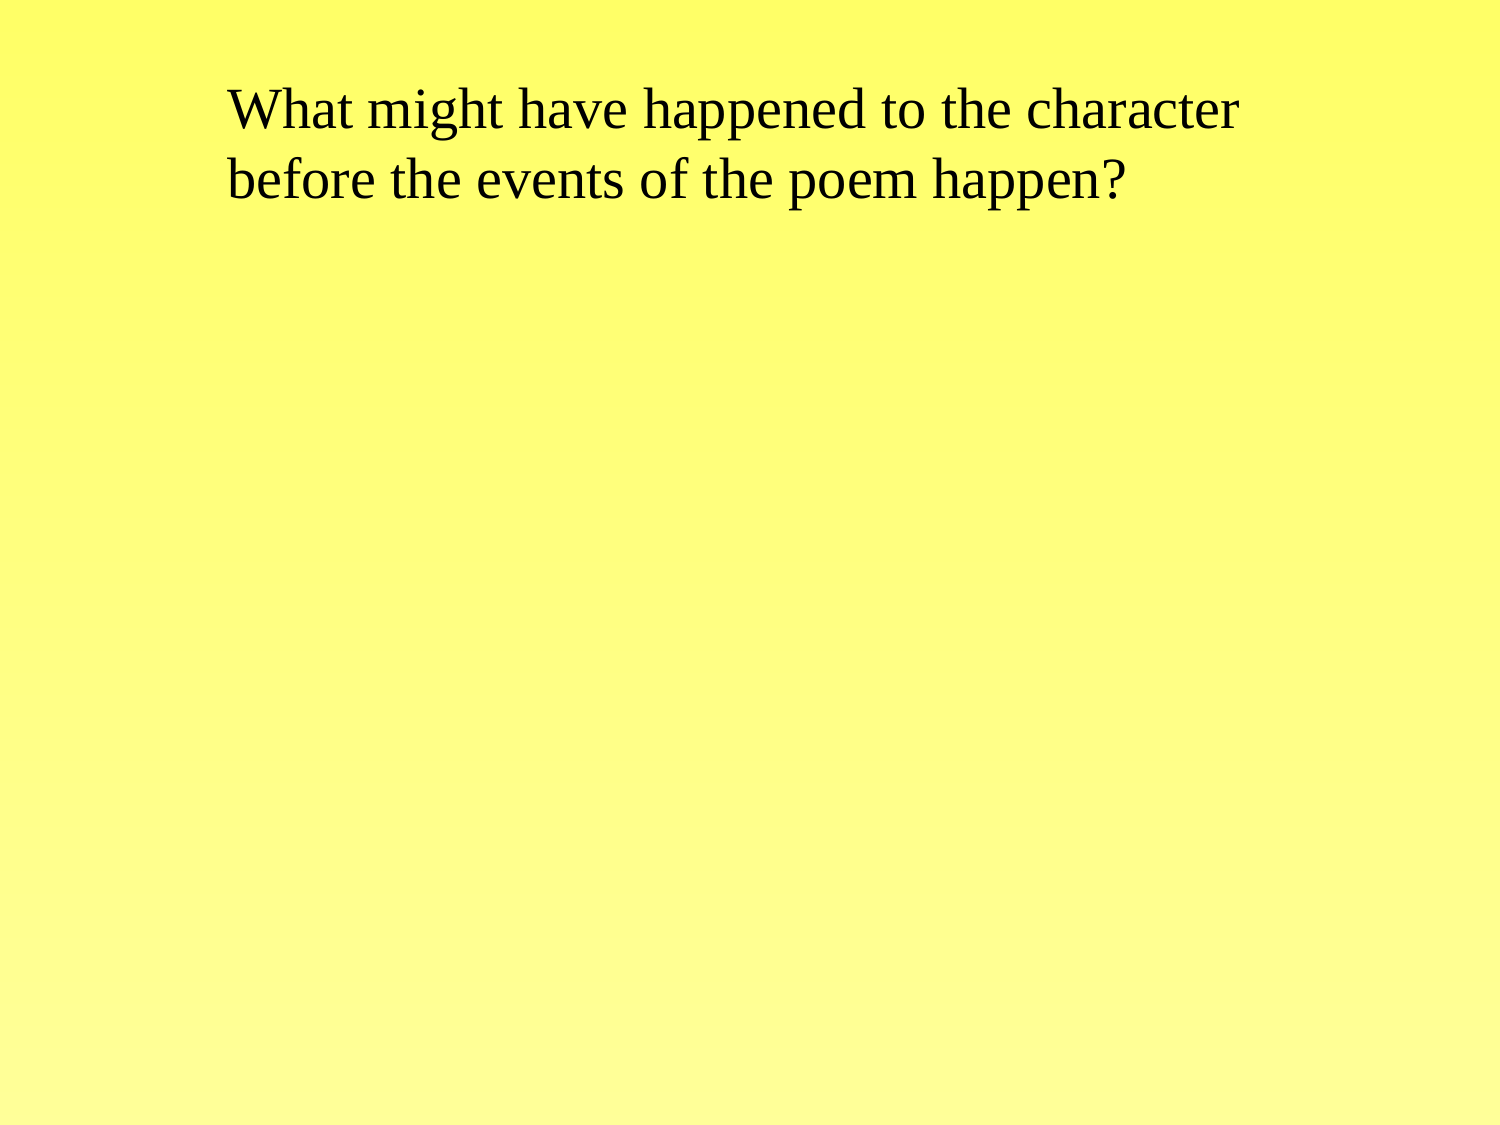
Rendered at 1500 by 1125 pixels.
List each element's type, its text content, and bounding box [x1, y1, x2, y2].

text_box What might have happened to the character before the events of the poem happen? [212, 62, 1279, 218]
